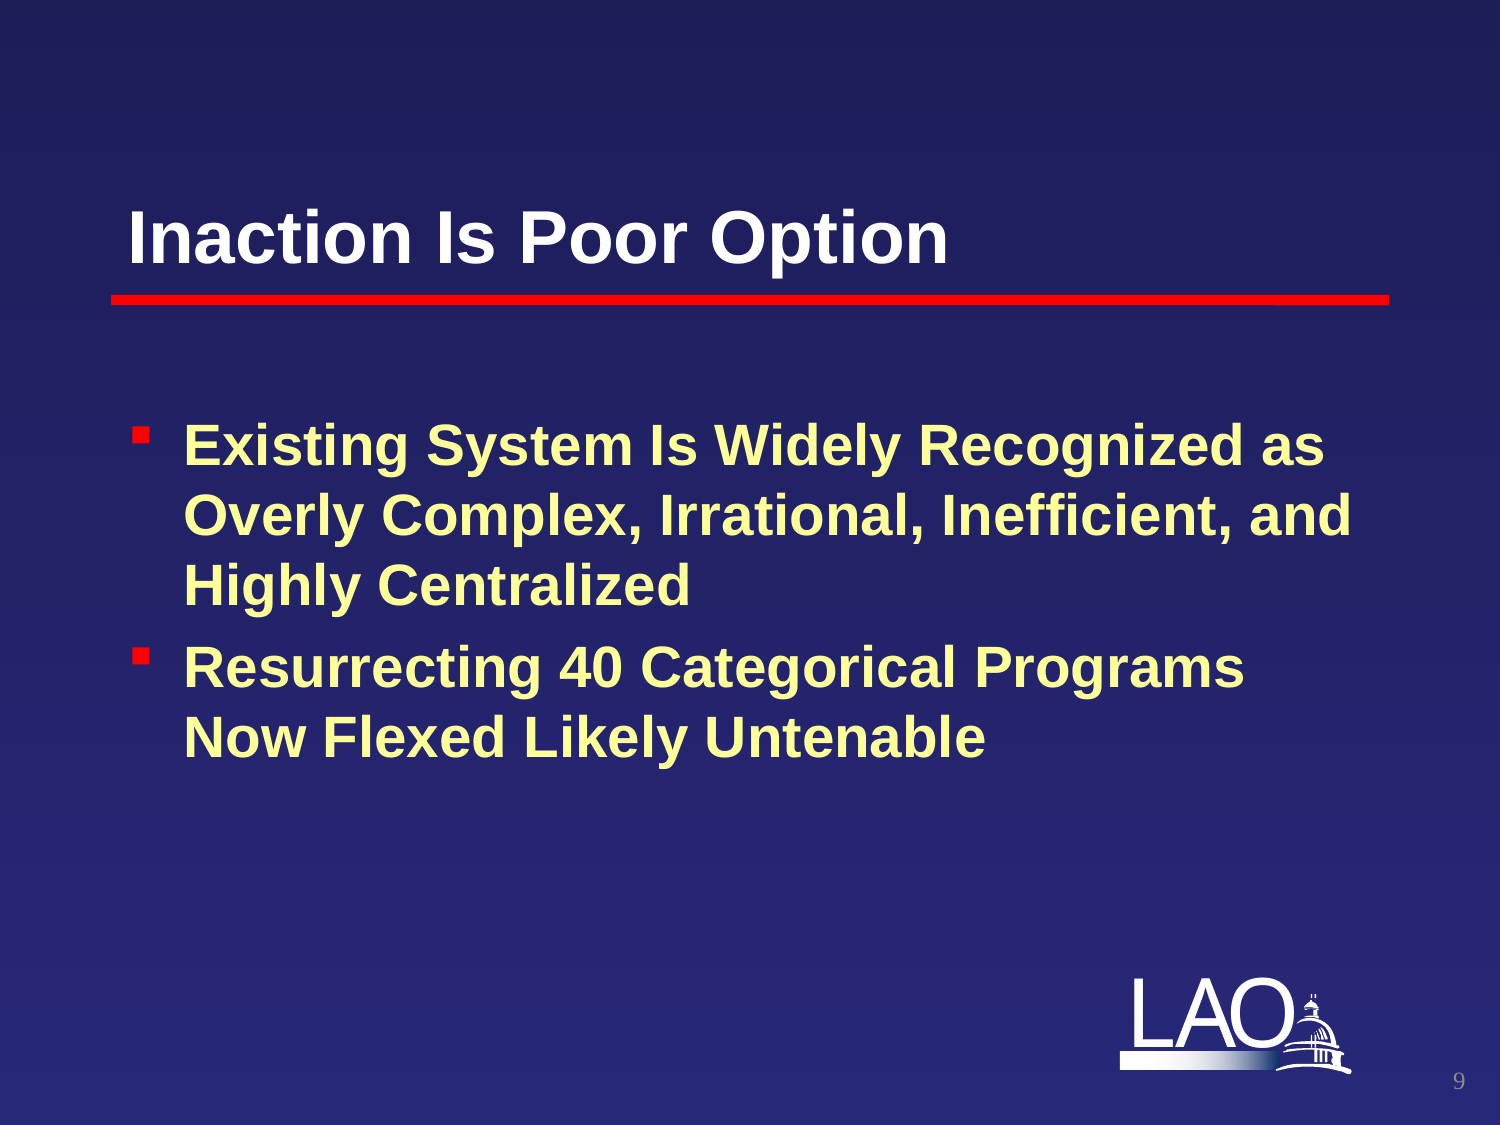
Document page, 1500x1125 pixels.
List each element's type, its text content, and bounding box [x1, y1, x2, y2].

list Existing System Is Widely Recognized as Overly Complex, Irrational, Inefficient, and Highly Centralized Resurrecting 40 Categorical Programs Now Flexed Likely Untenable [112, 399, 1388, 1050]
slide_number 8 [1162, 1050, 1481, 1110]
title Inaction Is Poor Option [112, 99, 1388, 288]
